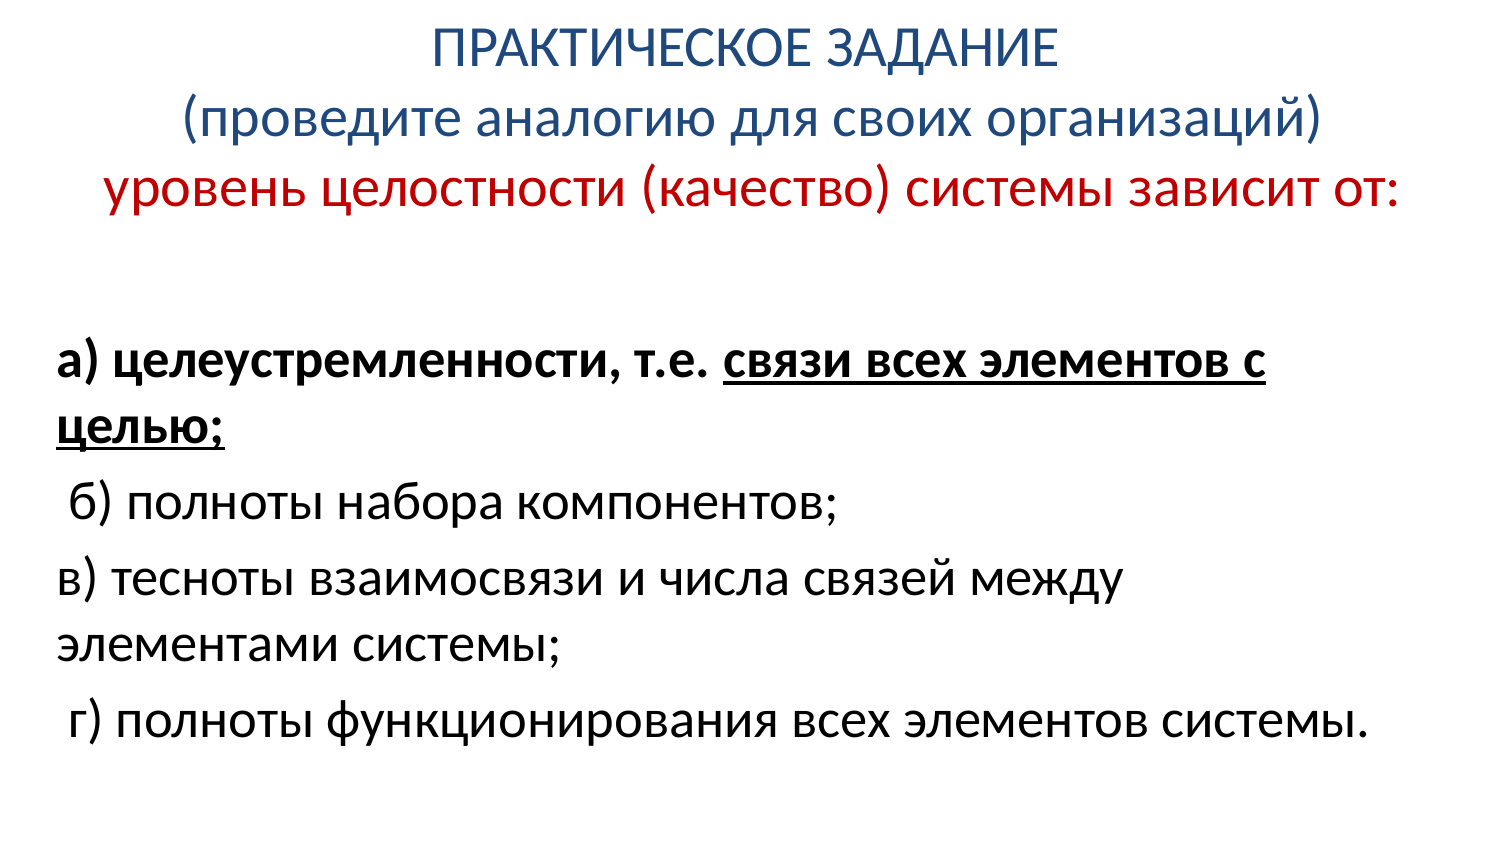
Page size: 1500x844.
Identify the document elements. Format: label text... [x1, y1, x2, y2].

title ПРАКТИЧЕСКОЕ ЗАДАНИЕ (проведите аналогию для своих организаций) уровень целостности (качество) системы зависит от: [5, 0, 1500, 228]
list а) целеустремленности, т.е. связи всех элементов с целью; б) полноты набора компонентов; в) тесноты взаимосвязи и числа связей между элементами системы; г) полноты функционирования всех элементов системы. [41, 315, 1400, 826]
